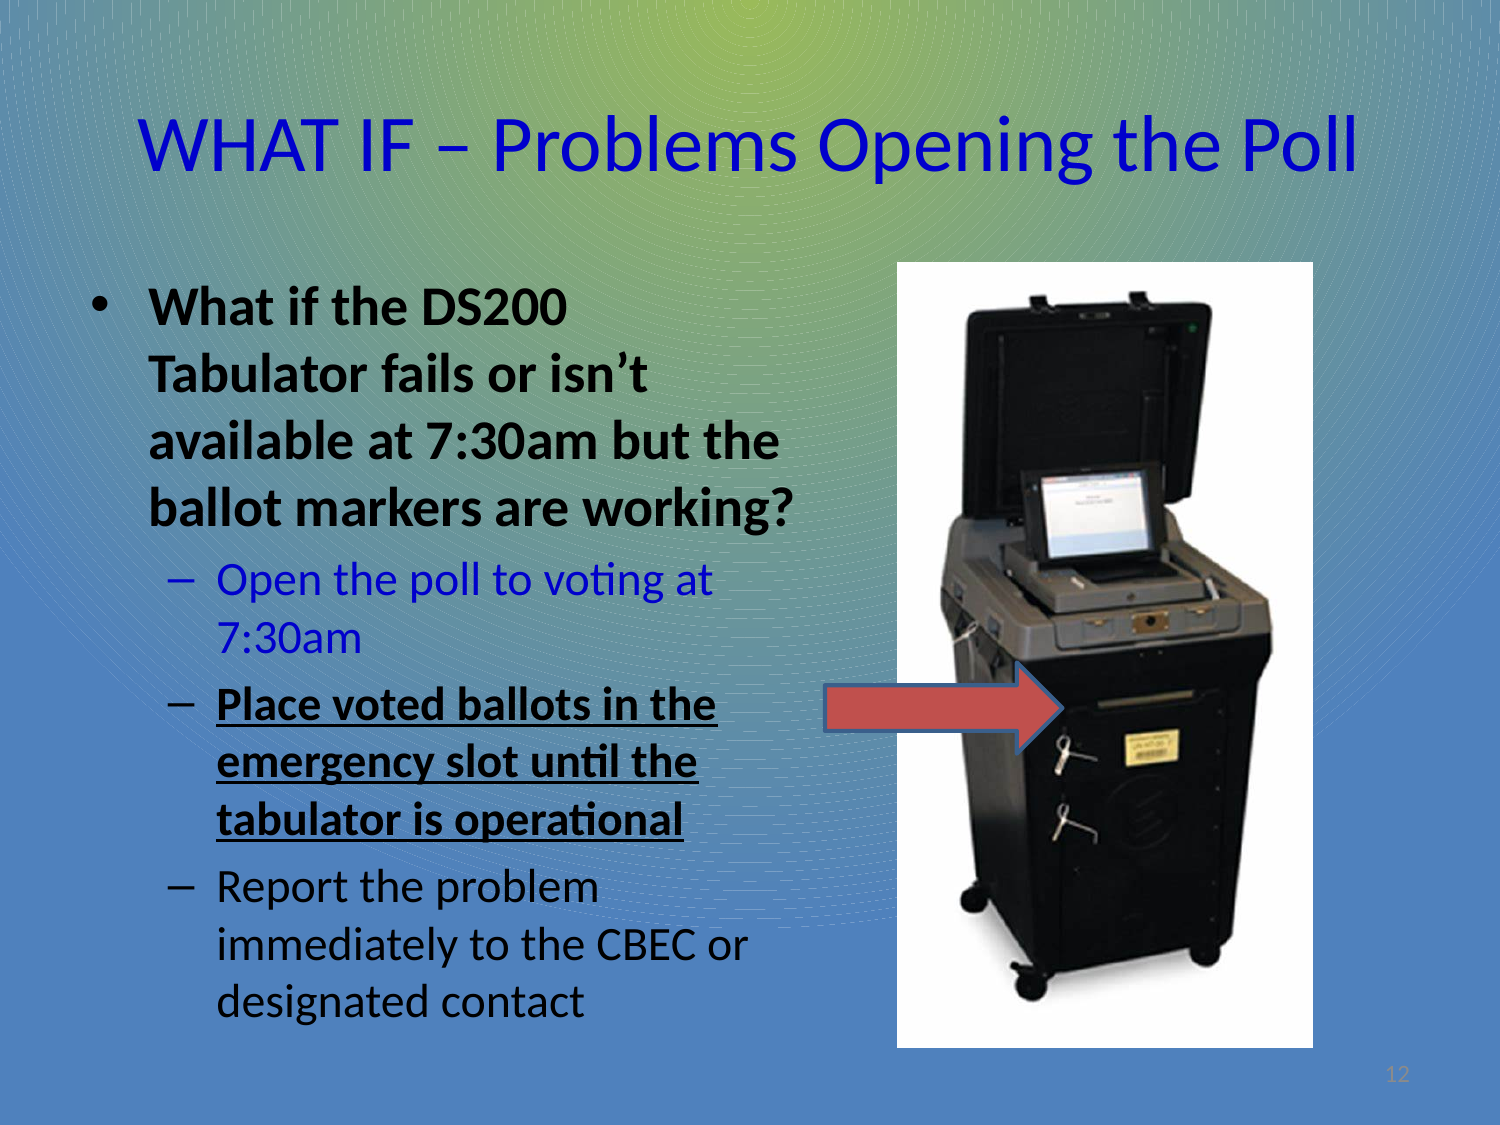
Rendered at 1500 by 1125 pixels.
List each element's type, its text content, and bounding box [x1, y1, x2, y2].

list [897, 262, 1313, 1048]
list What if the DS200 Tabulator fails or isn’t available at 7:30am but the ballot markers are working? Open the poll to voting at 7:30am Place voted ballots in the emergency slot until the tabulator is operational Report the problem immediately to the CBEC or designated contact [75, 262, 813, 1048]
title WHAT IF – Problems Opening the Poll [75, 45, 1425, 233]
slide_number 12 [1074, 1042, 1425, 1103]
text_box [822, 683, 891, 733]
